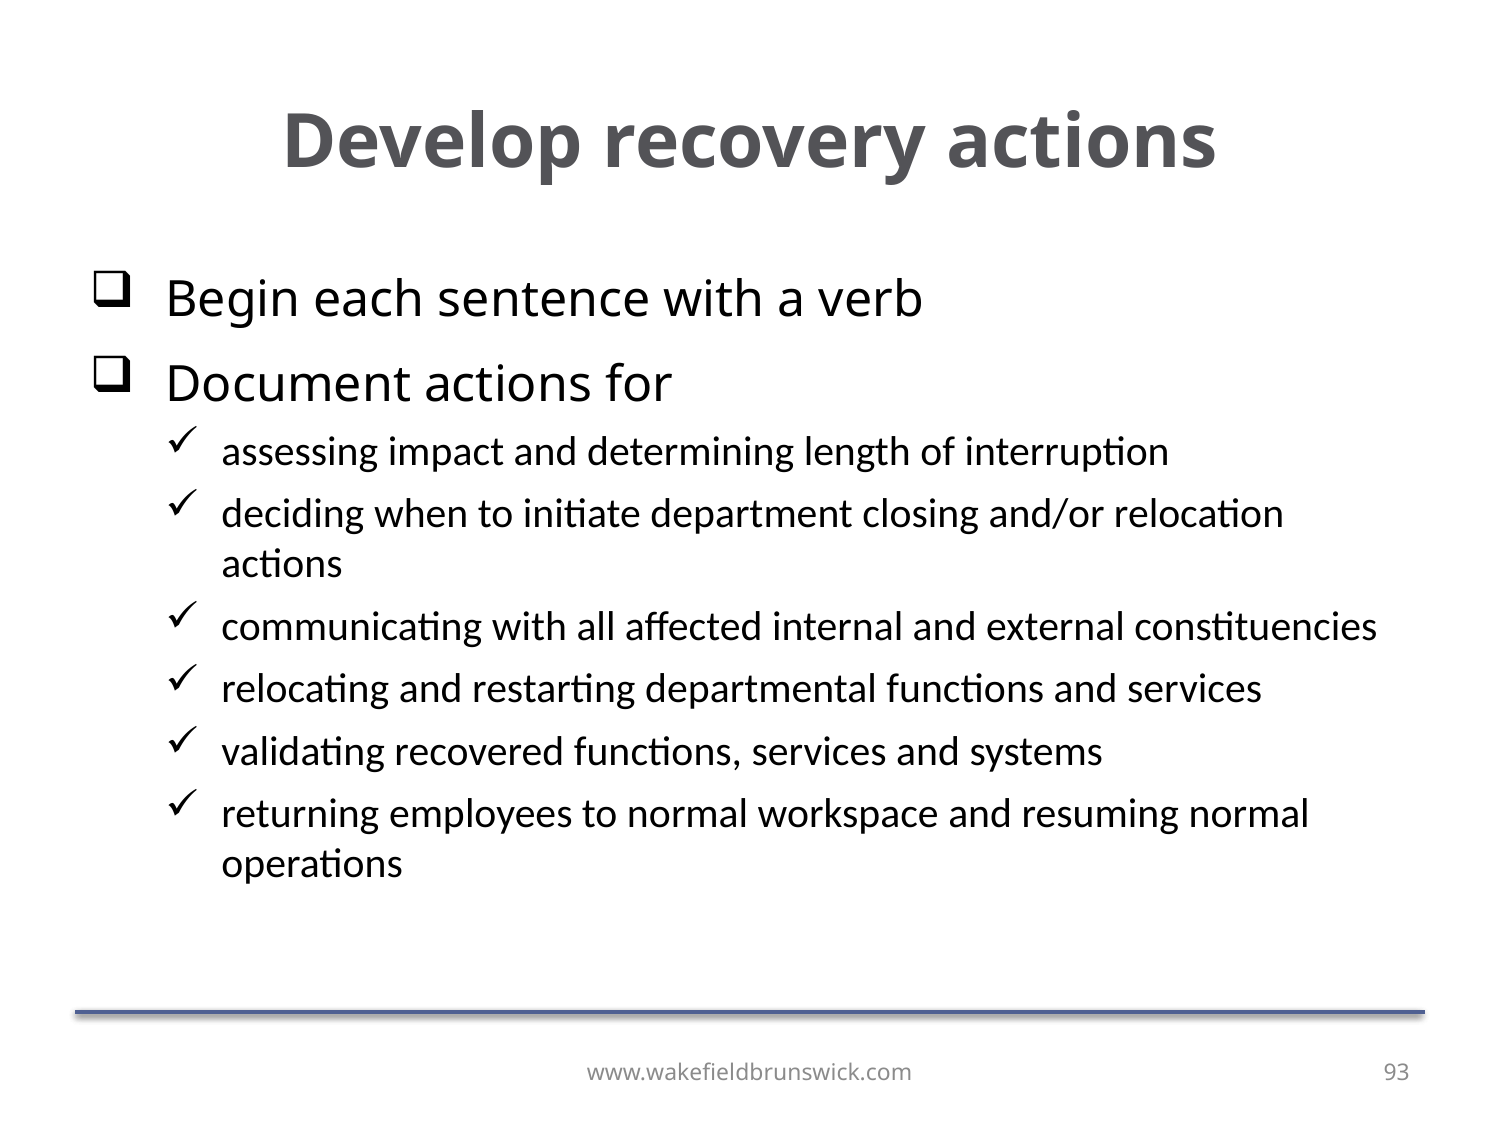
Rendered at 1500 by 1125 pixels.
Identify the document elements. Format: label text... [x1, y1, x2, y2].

text_box Begin each sentence with a verb Document actions for assessing impact and determining length of interruption deciding when to initiate department closing and/or relocation actions communicating with all affected internal and external constituencies relocating and restarting departmental functions and services validating recovered functions, services and systems returning employees to normal workspace and resuming normal operations [74, 258, 1425, 894]
footer www.wakefieldbrunswick.com [512, 1042, 988, 1103]
slide_number 93 [1074, 1042, 1425, 1103]
title Develop recovery actions [75, 43, 1425, 232]
